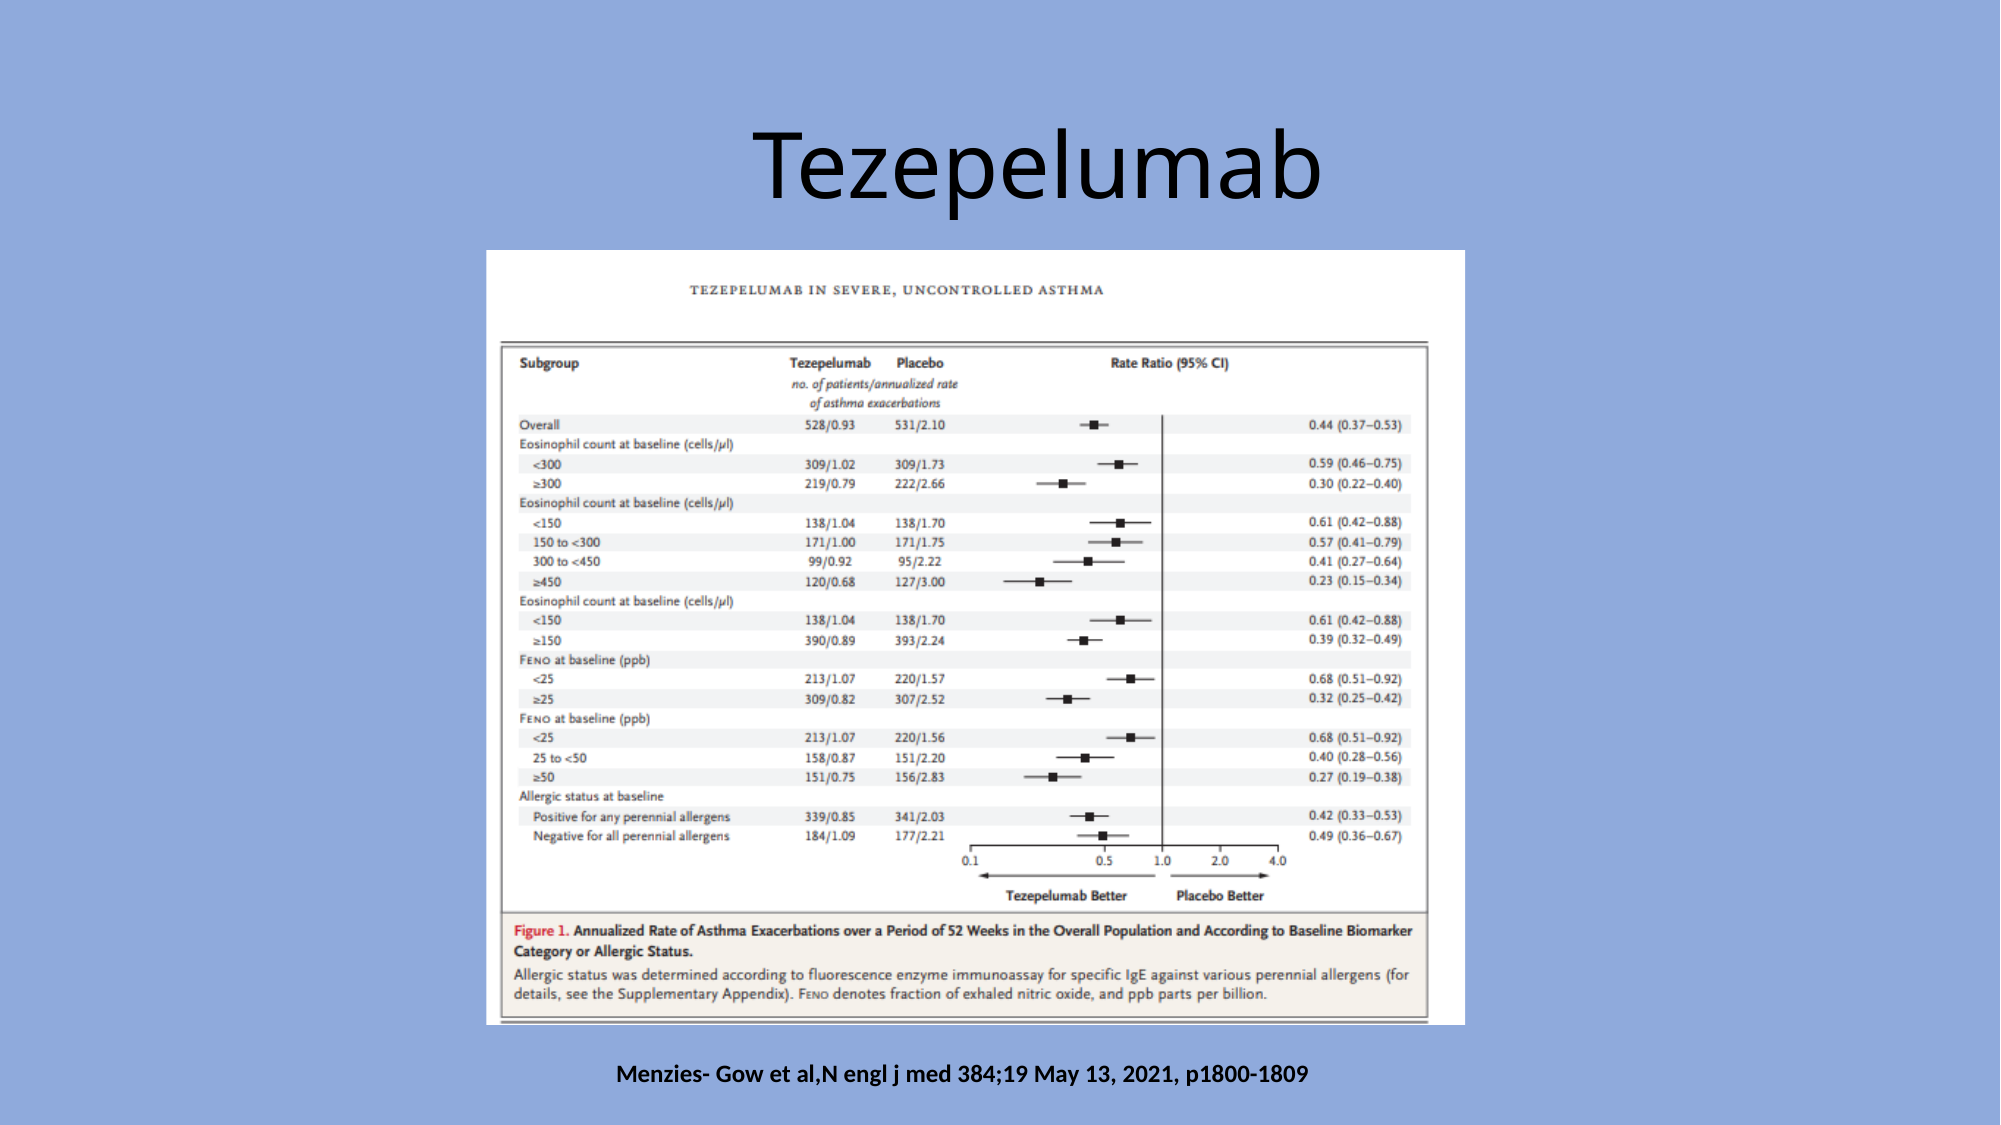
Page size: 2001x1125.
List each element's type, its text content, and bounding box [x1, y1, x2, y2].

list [486, 250, 1466, 1025]
footer Menzies- Gow et al,N engl j med 384;19 May 13, 2021, p1800-1809 [588, 1042, 1338, 1103]
title Tezepelumab [137, 59, 1863, 278]
